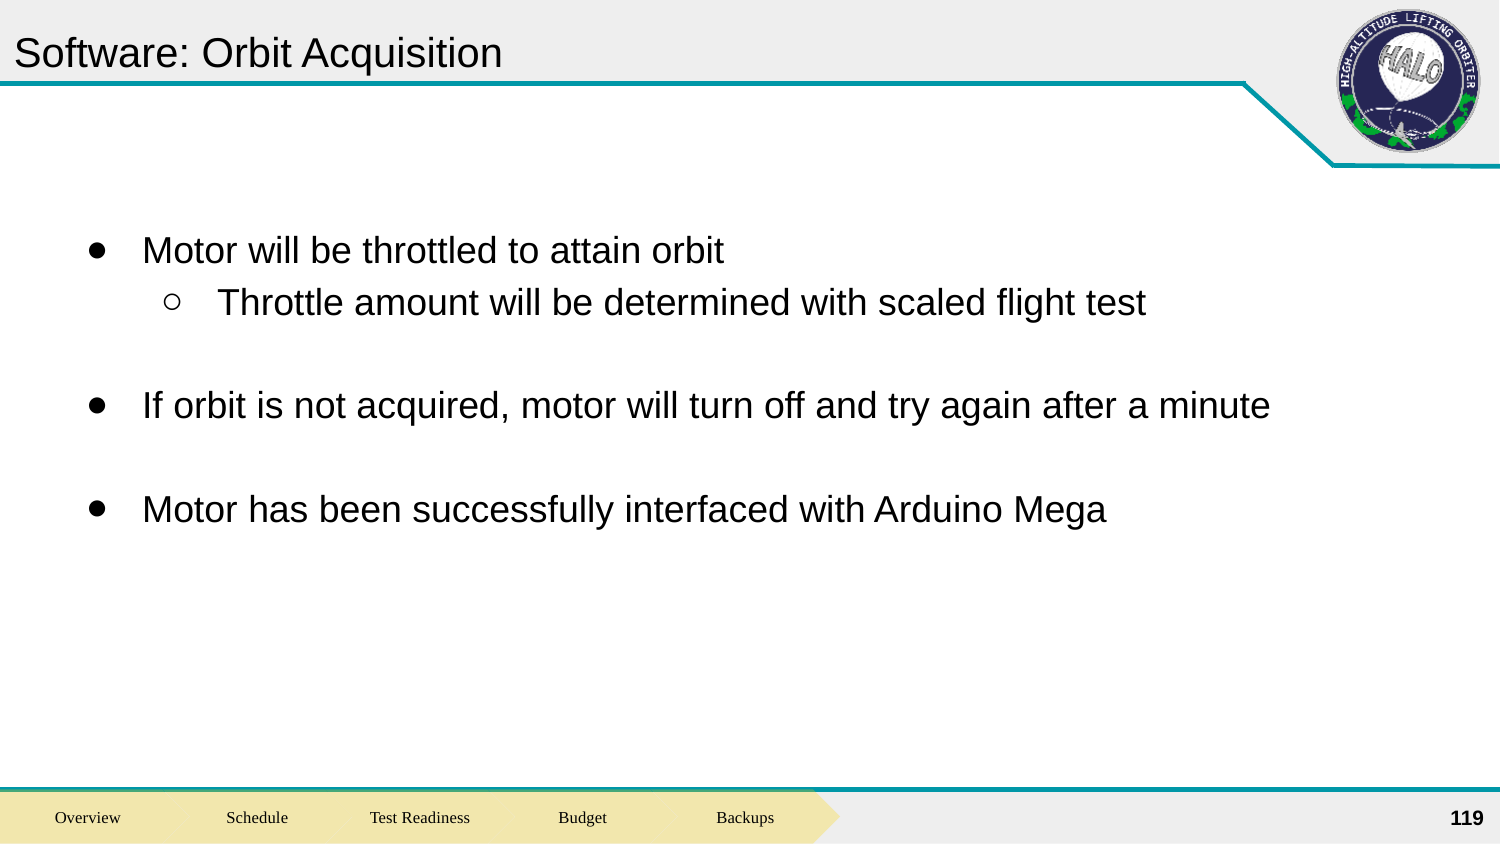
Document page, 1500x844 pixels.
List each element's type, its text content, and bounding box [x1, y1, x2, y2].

list Motor will be throttled to attain orbit Throttle amount will be determined with scaled flight test If orbit is not acquired, motor will turn off and try again after a minute Motor has been successfully interfaced with Arduino Mega [52, 204, 1450, 765]
text_box Budget [488, 789, 677, 844]
text_box Schedule [162, 789, 351, 844]
text_box Overview [0, 789, 189, 844]
slide_number 119 [1408, 784, 1499, 844]
title Software: Orbit Acquisition [0, 10, 1246, 92]
text_box Backups [650, 789, 841, 844]
picture [1335, 8, 1481, 154]
text_box Test Readiness [325, 789, 514, 844]
